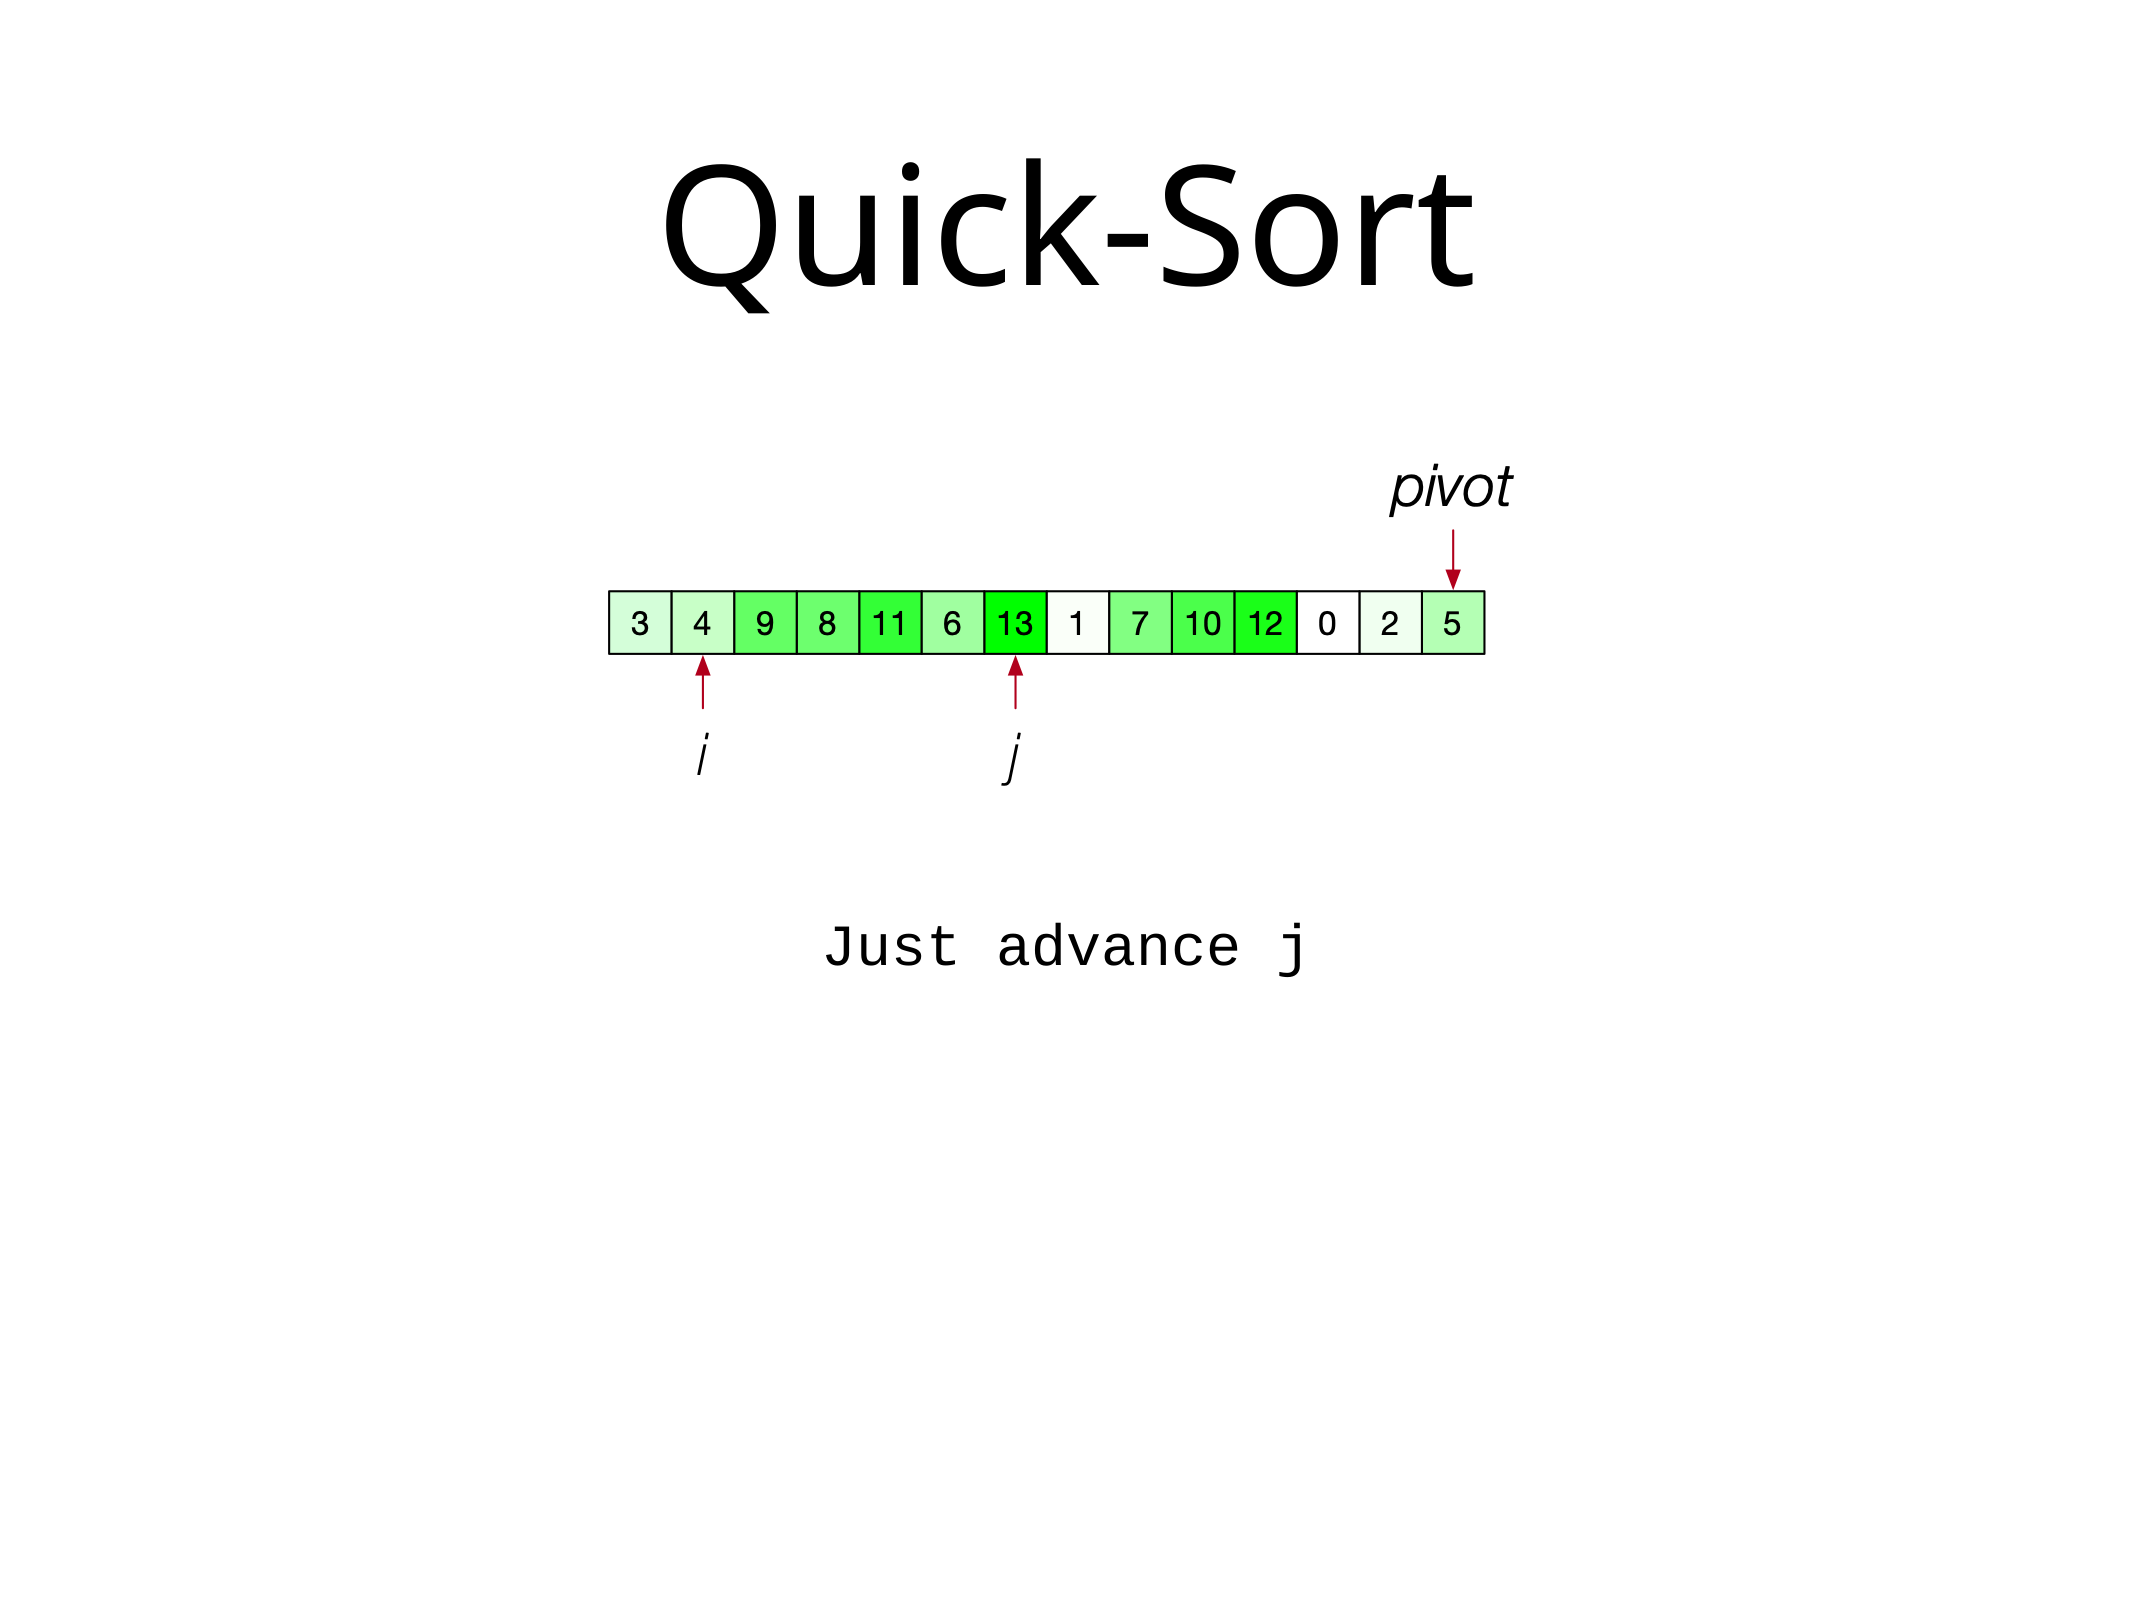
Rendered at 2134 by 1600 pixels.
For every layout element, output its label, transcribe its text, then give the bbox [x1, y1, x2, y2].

title Quick-Sort [155, 41, 1978, 397]
picture [608, 439, 1526, 801]
text_box Just advance j [813, 898, 1321, 985]
